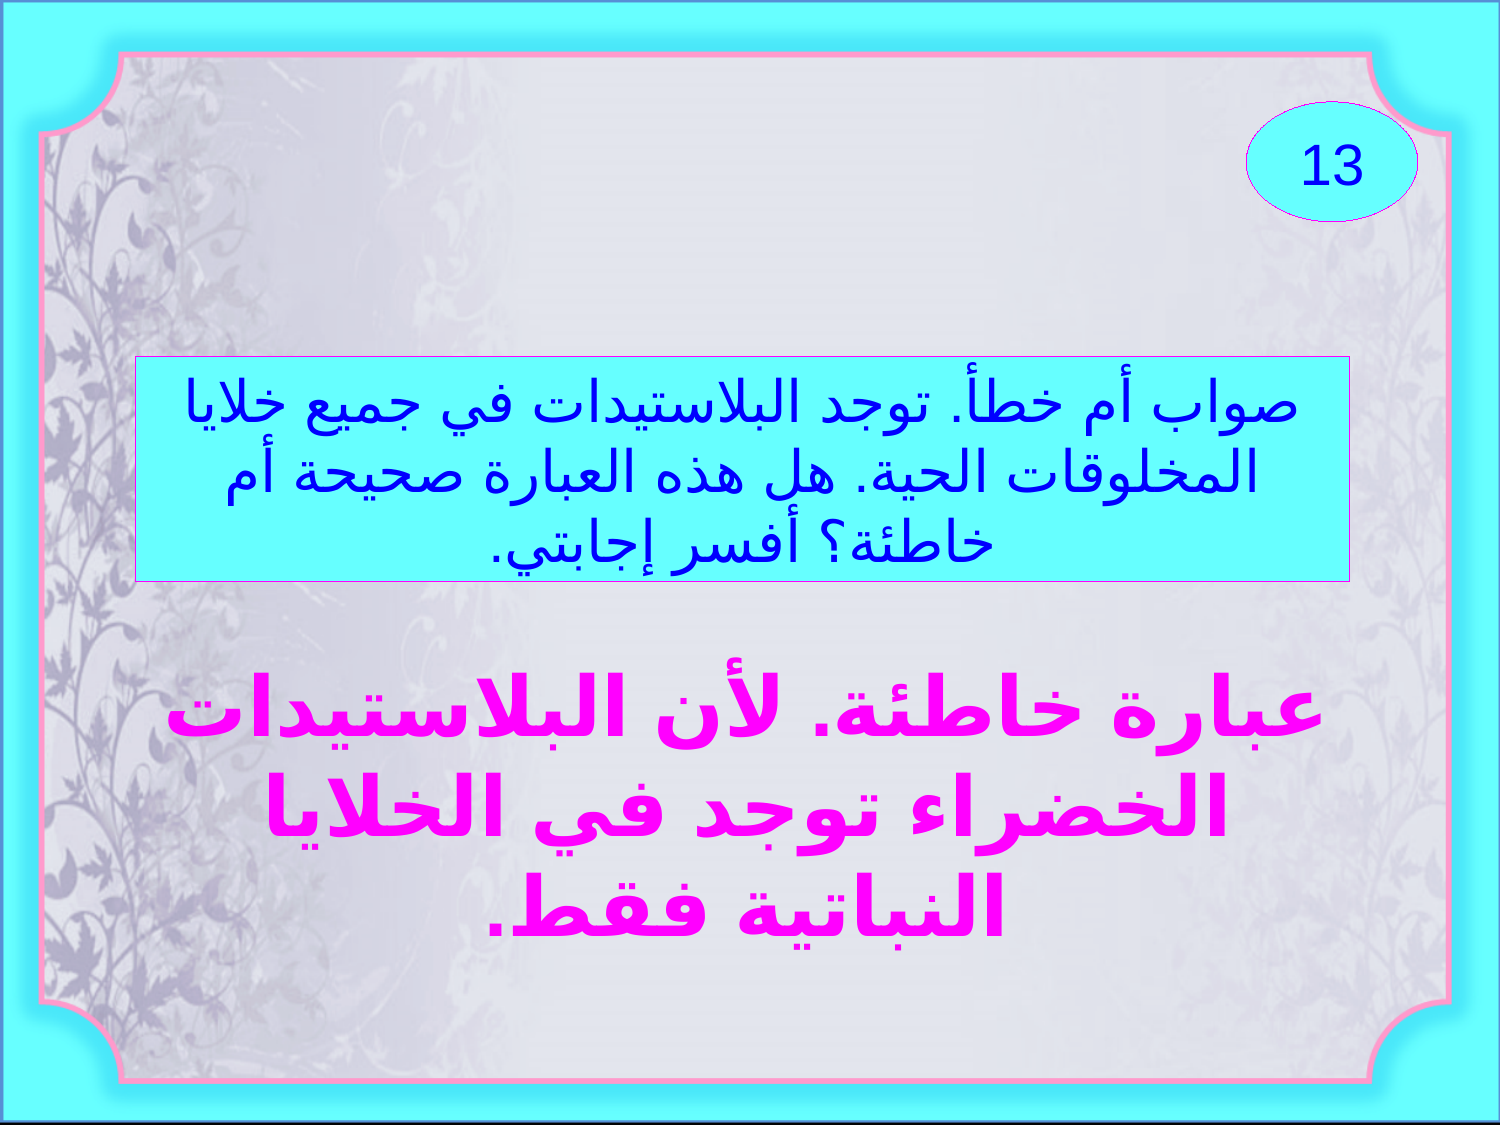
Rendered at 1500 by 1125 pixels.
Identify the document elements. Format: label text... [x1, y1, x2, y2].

footer [512, 1042, 988, 1103]
text_box عبارة خاطئة. لأن البلاستيدات الخضراء توجد في الخلايا النباتية فقط. [112, 645, 1382, 960]
text_box 13 [1246, 101, 1418, 222]
picture [0, 0, 1500, 1125]
text_box صواب أم خطأ. توجد البلاستيدات في جميع خلايا المخلوقات الحية. هل هذه العبارة صحيحة أم خاطئة؟ أفسر إجابتي. [135, 356, 1350, 582]
